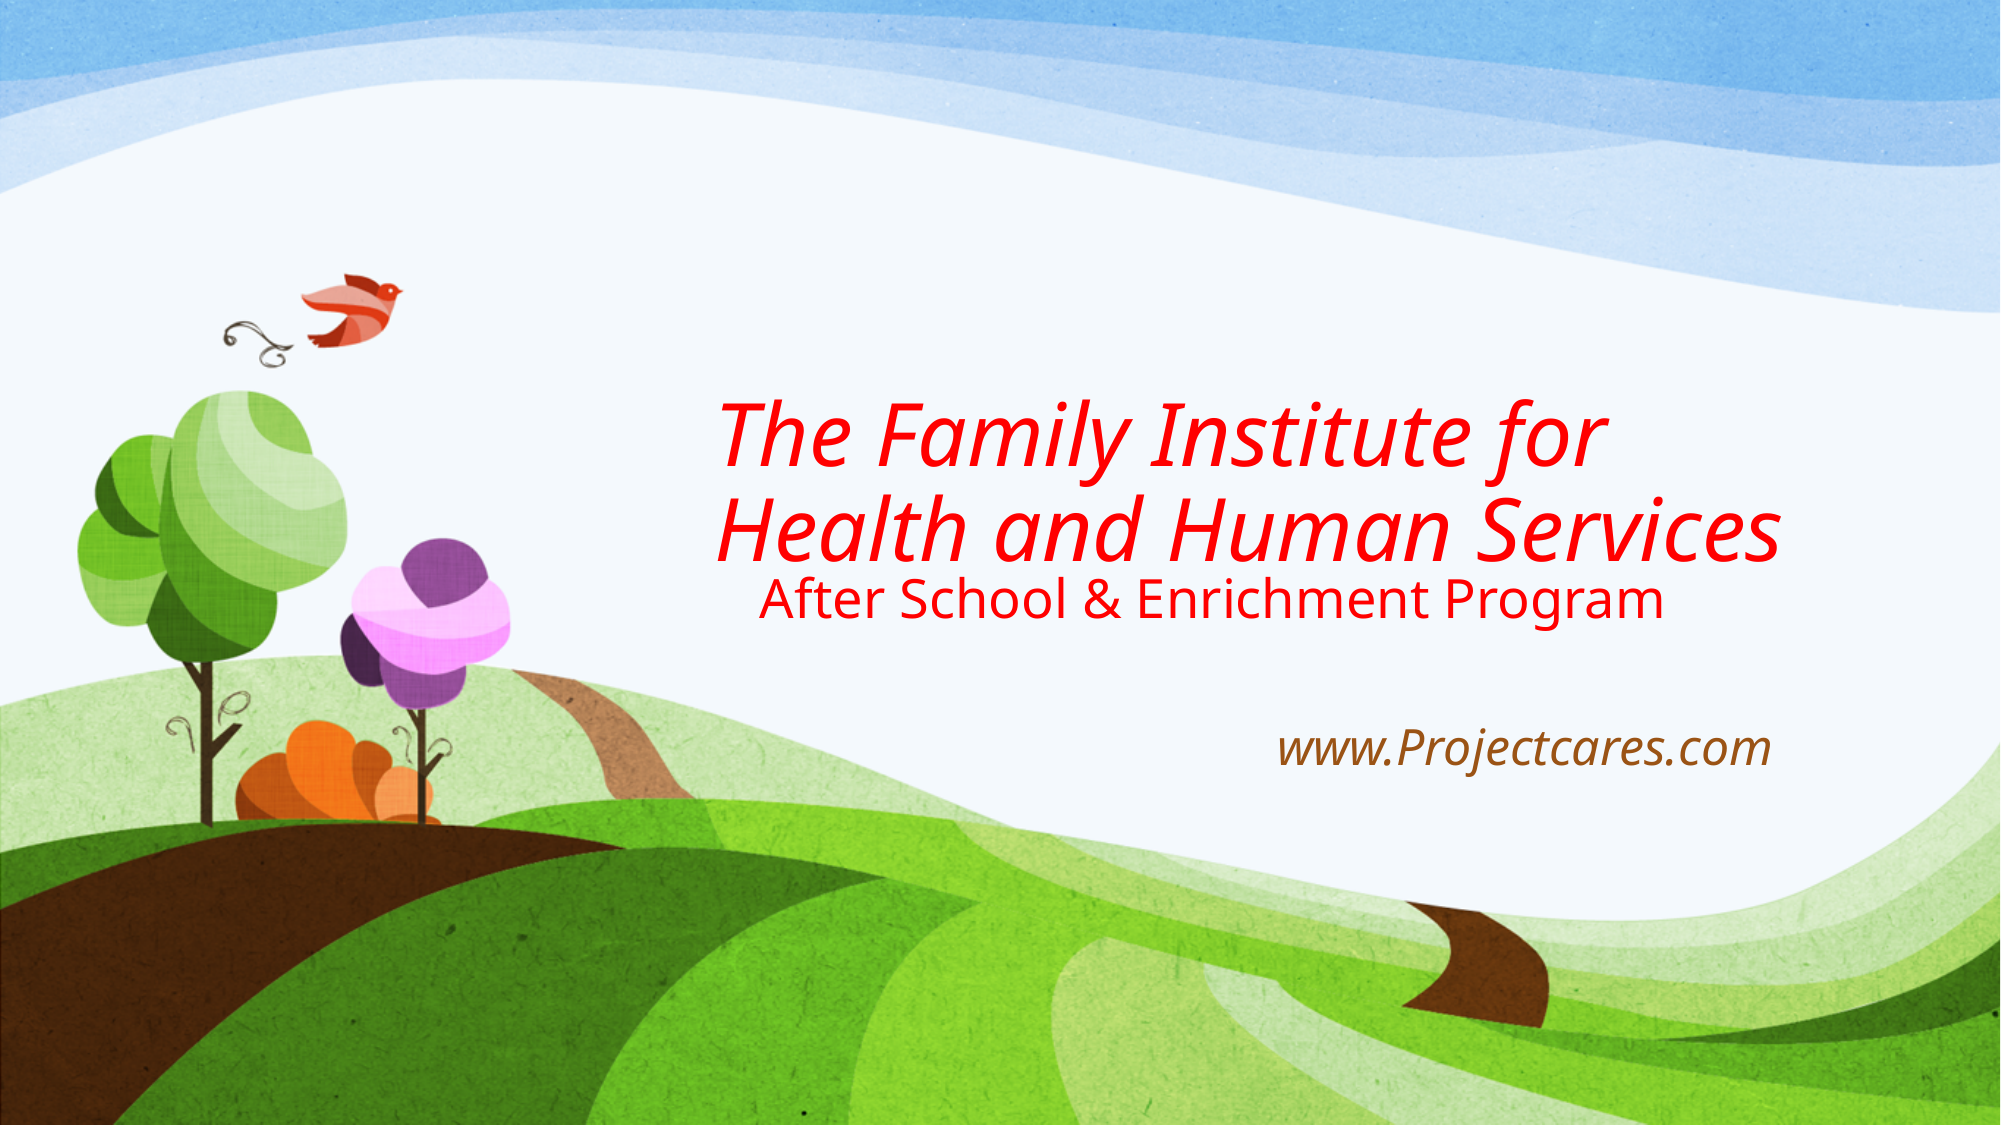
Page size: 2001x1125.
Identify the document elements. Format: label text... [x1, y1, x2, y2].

subtitle www.Projectcares.com [1262, 707, 1950, 858]
text_box After School & Enrichment Program [745, 557, 1909, 637]
title The Family Institute for Health and Human Services [699, 287, 1825, 588]
picture [0, 0, 2001, 1125]
